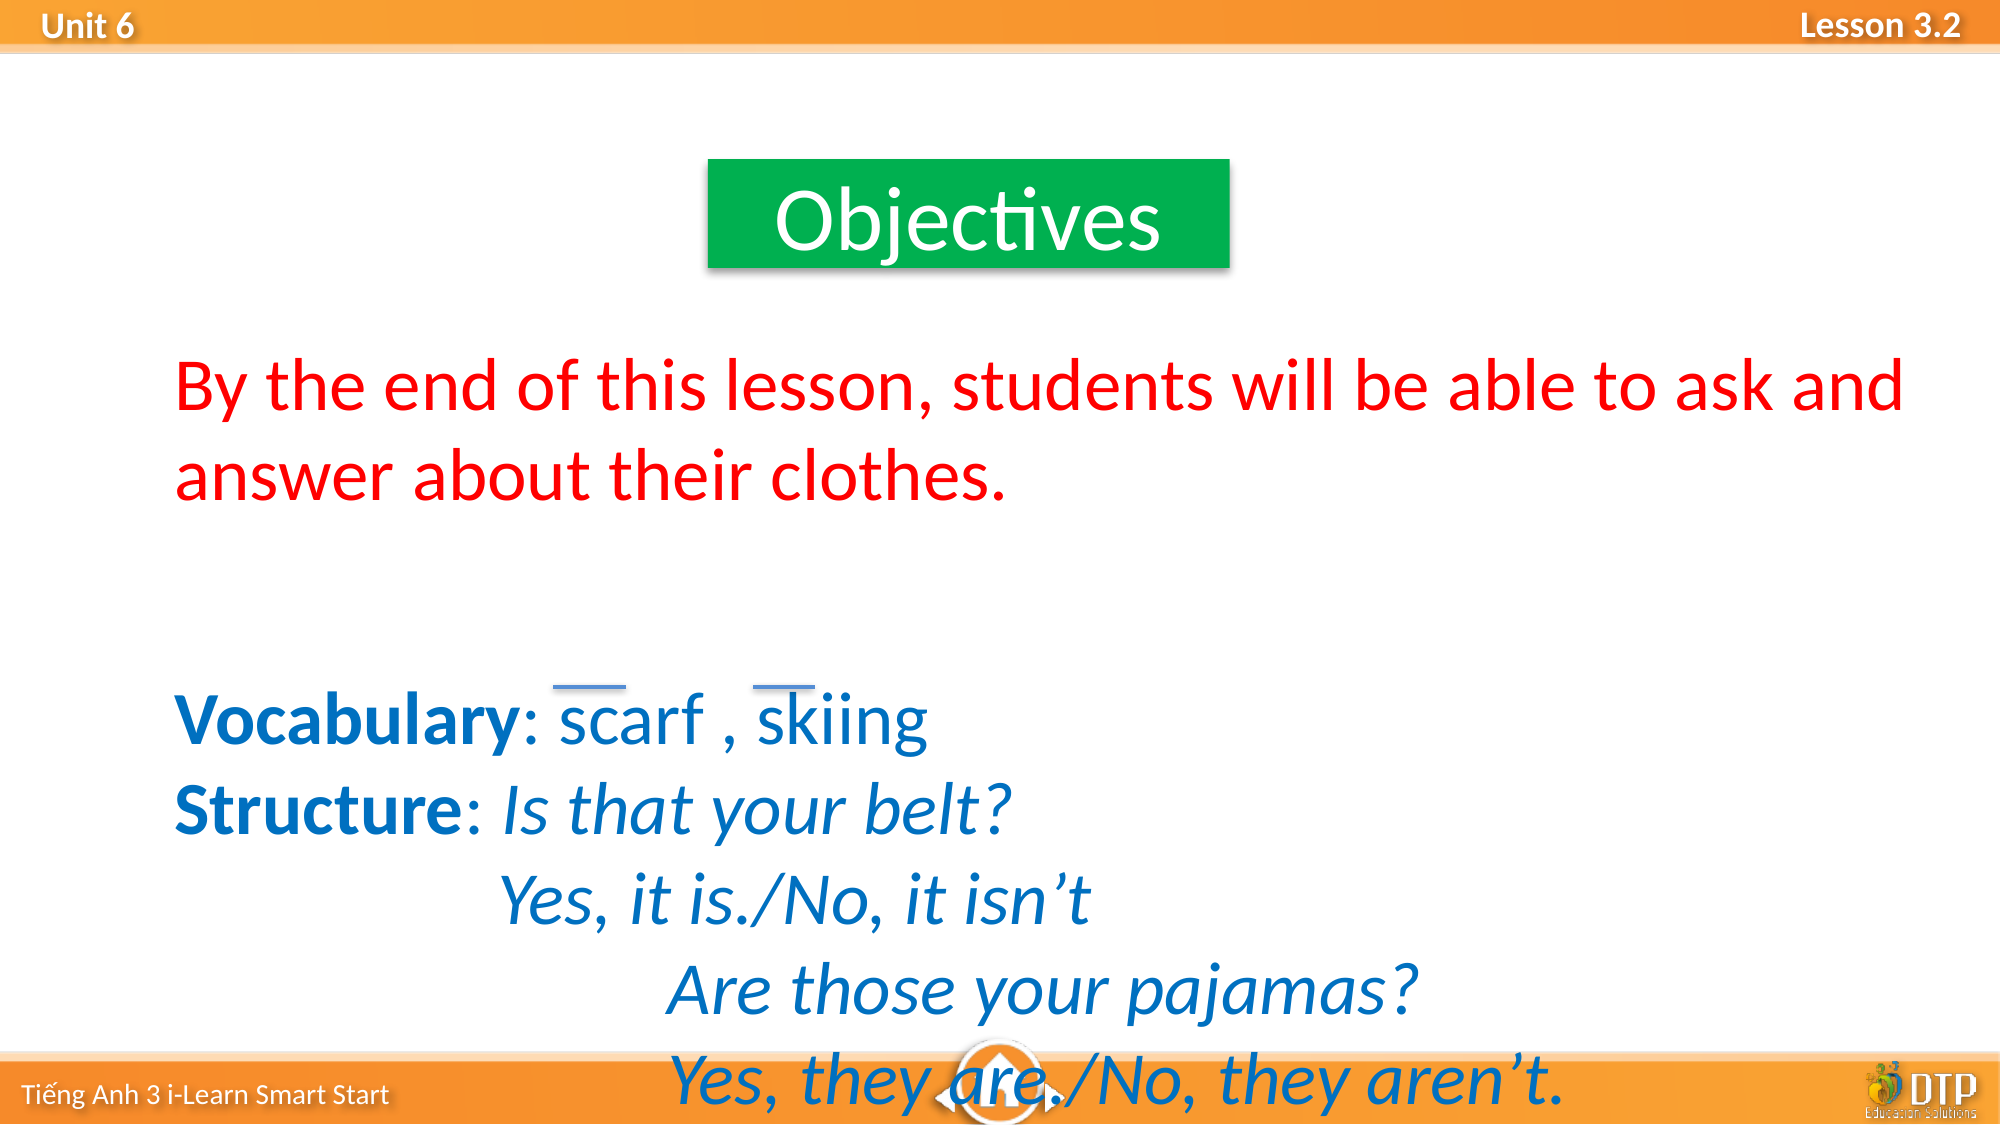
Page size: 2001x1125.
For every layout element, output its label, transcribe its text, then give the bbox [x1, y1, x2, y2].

text_box By the end of this lesson, students will be able to ask and answer about their clothes. Vocabulary: scarf , skiing Structure: Is that your belt? Yes, it is./No, it isn’t Are those your pajamas? Yes, they are./No, they aren’t. [159, 328, 1937, 1125]
picture [0, 0, 2000, 1124]
text_box Objectives [706, 157, 1232, 270]
